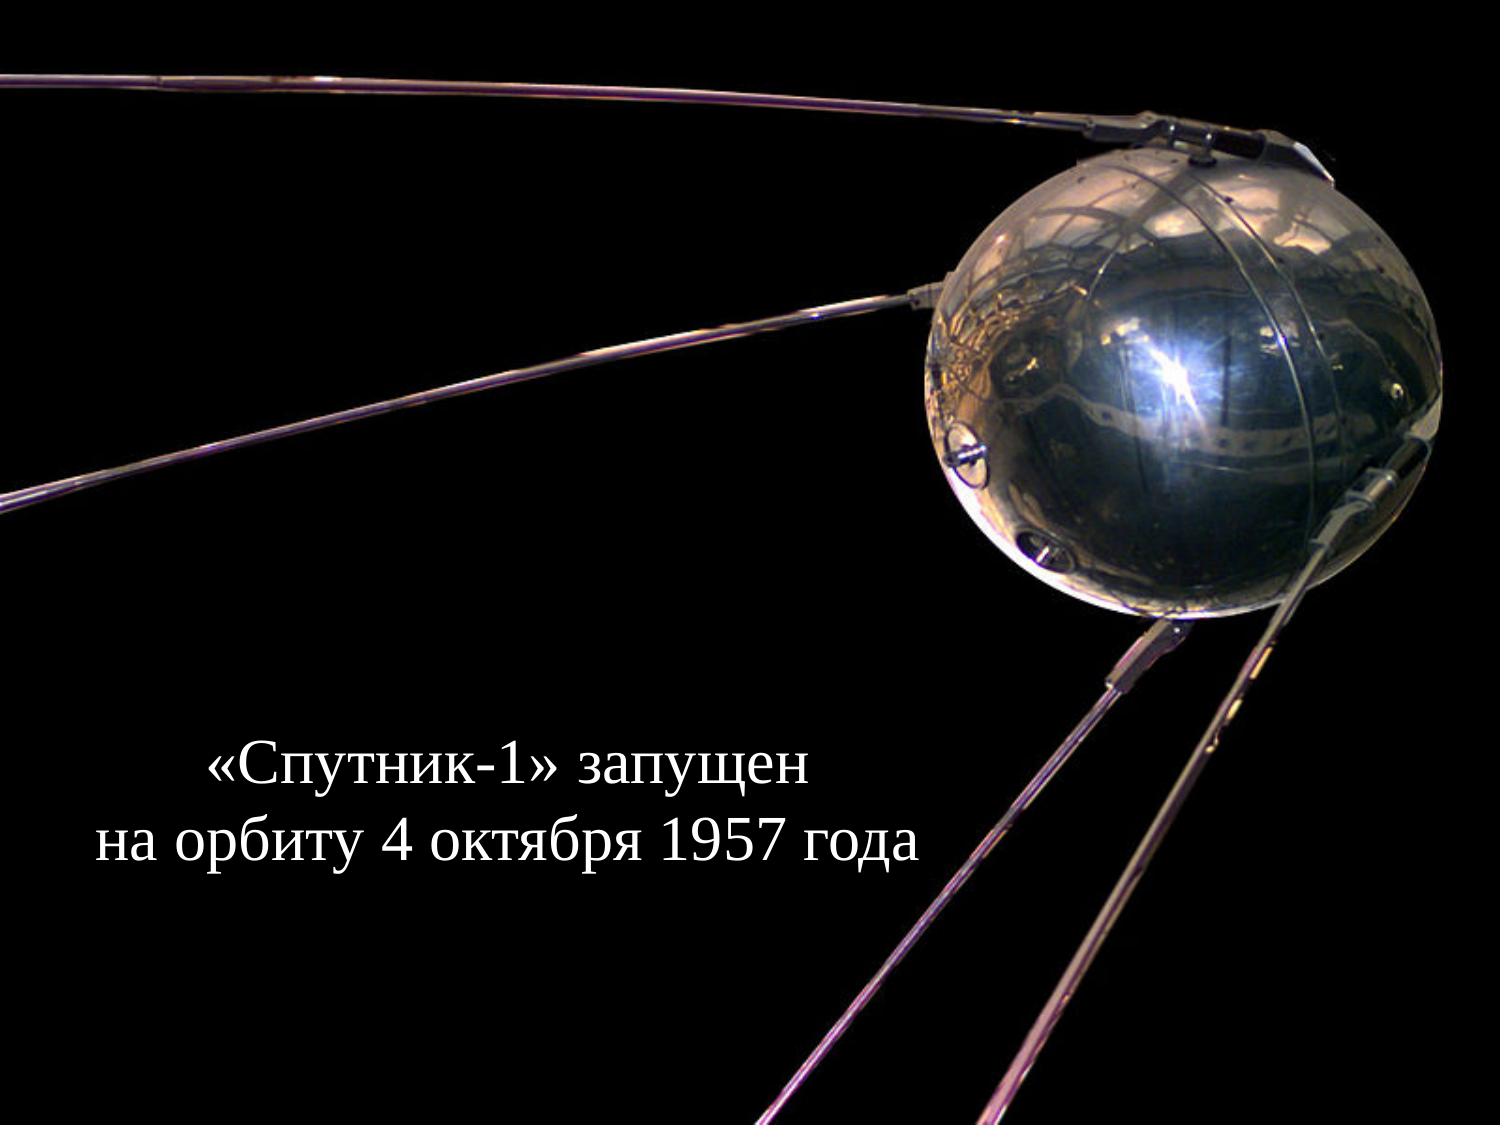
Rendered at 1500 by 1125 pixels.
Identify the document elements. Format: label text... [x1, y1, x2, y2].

title «Спутник-1» запущен на орбиту 4 октября 1957 года [53, 609, 963, 906]
picture [0, 0, 1500, 1125]
